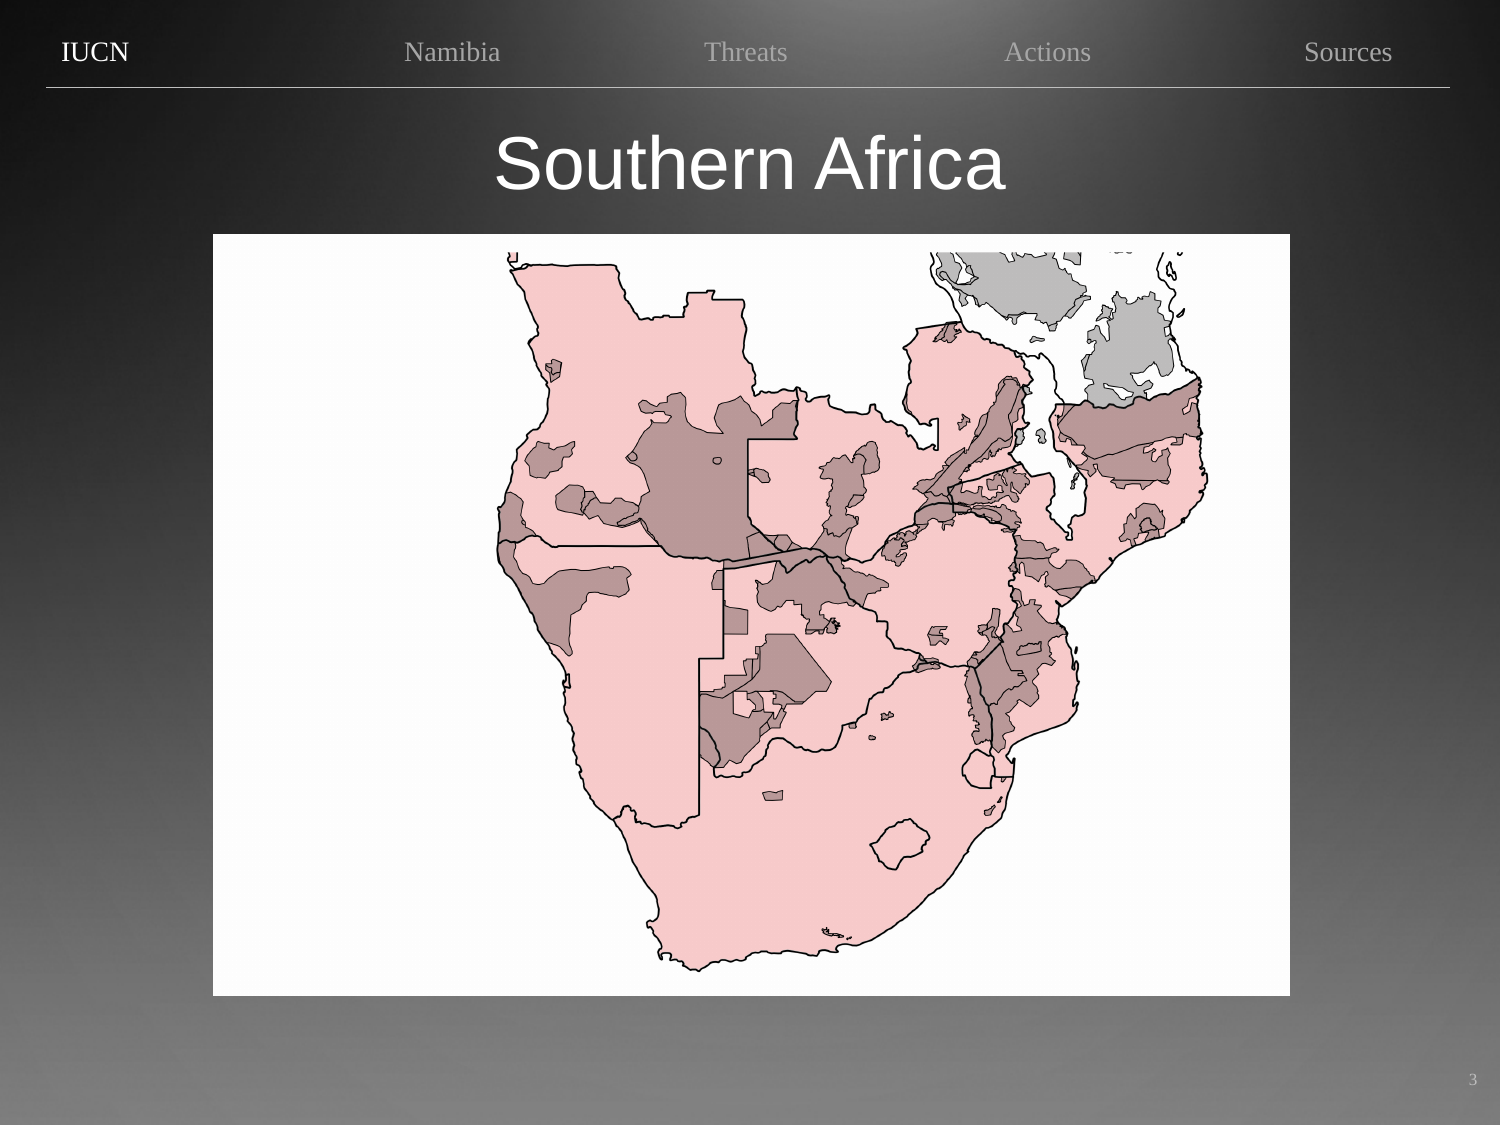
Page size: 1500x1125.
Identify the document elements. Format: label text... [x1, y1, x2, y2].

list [211, 232, 1292, 998]
list IUCN Namibia Threats Actions Sources [45, 0, 1451, 76]
title Southern Africa [104, 99, 1395, 221]
